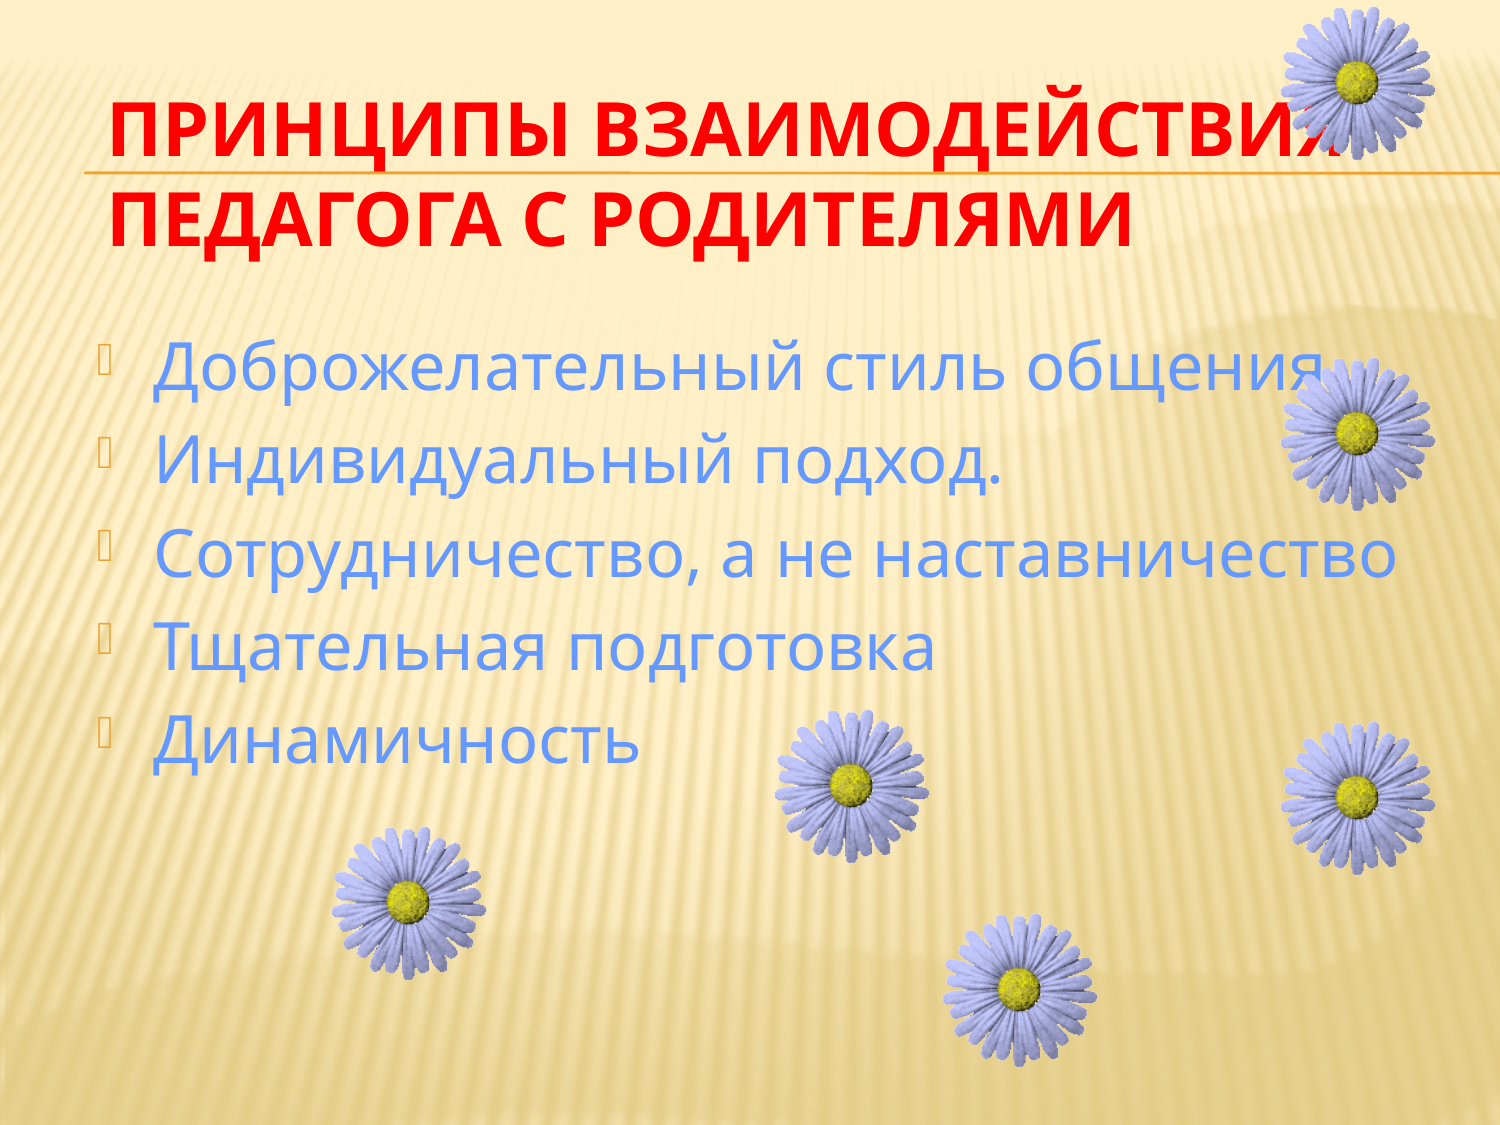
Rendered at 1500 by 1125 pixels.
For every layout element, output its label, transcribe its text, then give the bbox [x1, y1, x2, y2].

picture [1273, 350, 1442, 519]
picture [1273, 0, 1442, 169]
picture [934, 906, 1104, 1076]
picture [766, 701, 936, 871]
title Принципы взаимодействия педагога с родителями [91, 78, 1442, 266]
list Доброжелательный стиль общения. Индивидуальный подход. Сотрудничество, а не наставничество Тщательная подготовка Динамичность [82, 316, 1432, 1059]
picture [1273, 714, 1442, 883]
picture [324, 819, 493, 988]
